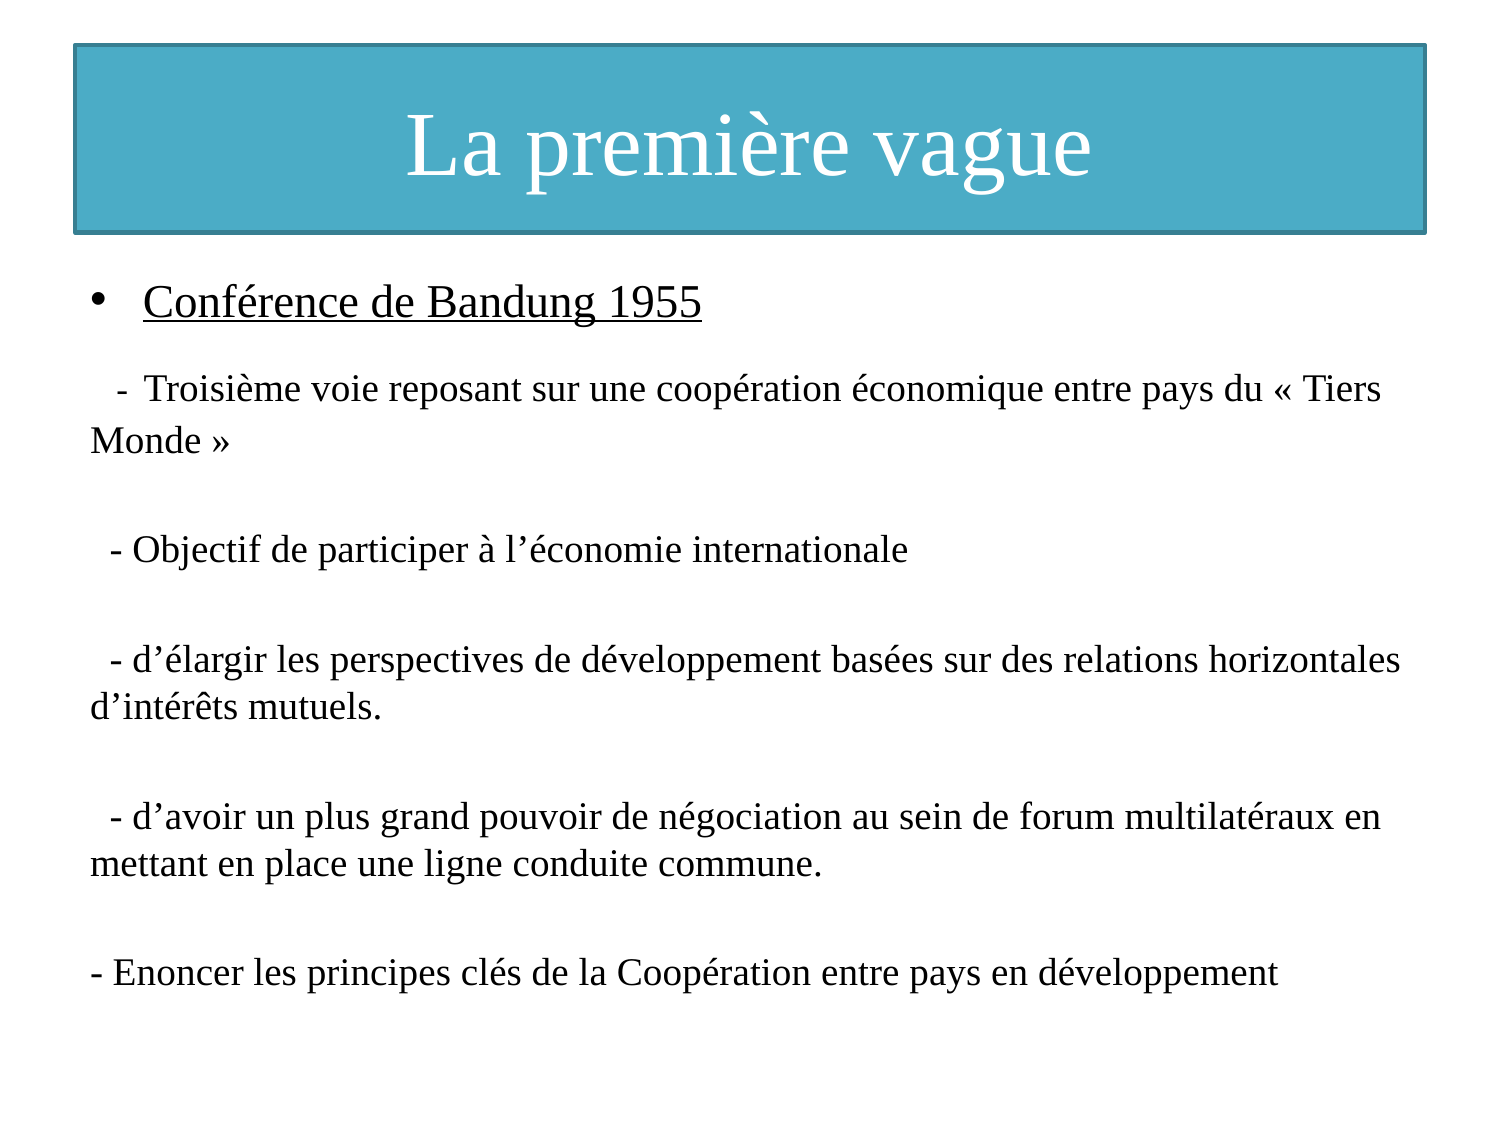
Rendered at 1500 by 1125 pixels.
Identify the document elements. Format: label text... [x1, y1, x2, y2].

title La première vague [73, 43, 1427, 235]
list Conférence de Bandung 1955 - Troisième voie reposant sur une coopération économique entre pays du « Tiers Monde » - Objectif de participer à l’économie internationale - d’élargir les perspectives de développement basées sur des relations horizontales d’intérêts mutuels. - d’avoir un plus grand pouvoir de négociation au sein de forum multilatéraux en mettant en place une ligne conduite commune. - Enoncer les principes clés de la Coopération entre pays en développement [75, 262, 1425, 1005]
